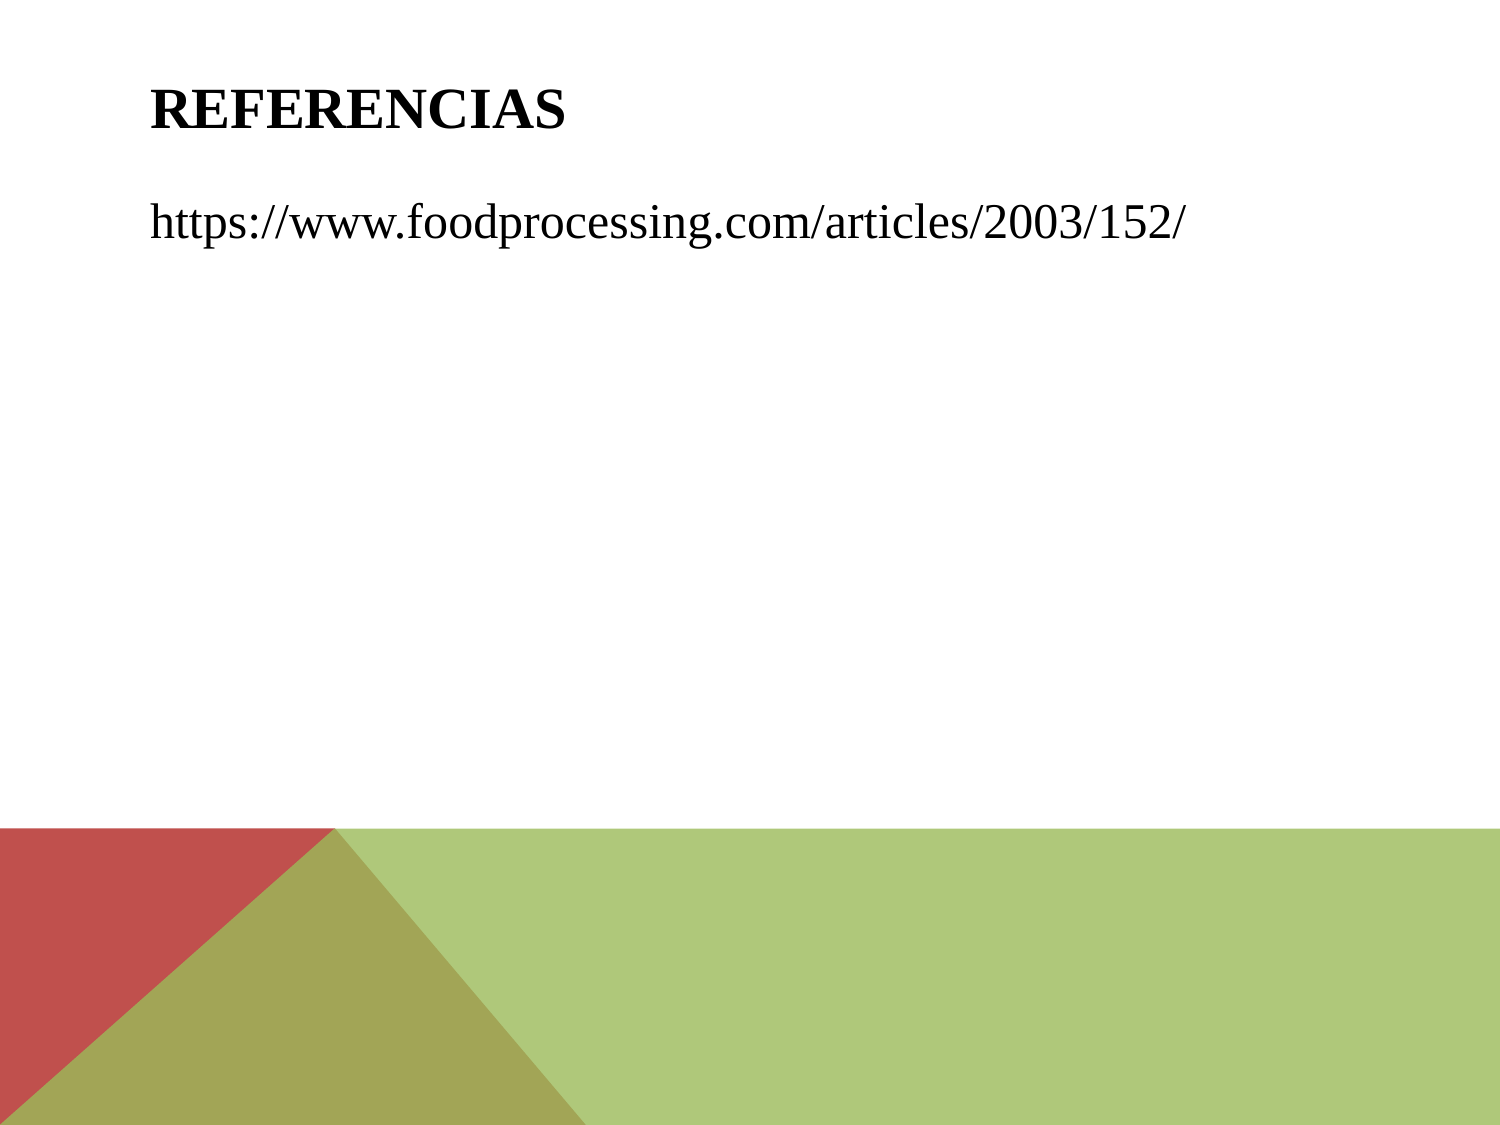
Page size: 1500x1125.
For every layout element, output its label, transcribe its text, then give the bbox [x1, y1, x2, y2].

list https://www.foodprocessing.com/articles/2003/152/ [135, 180, 1369, 768]
title referencias [135, 60, 1369, 150]
